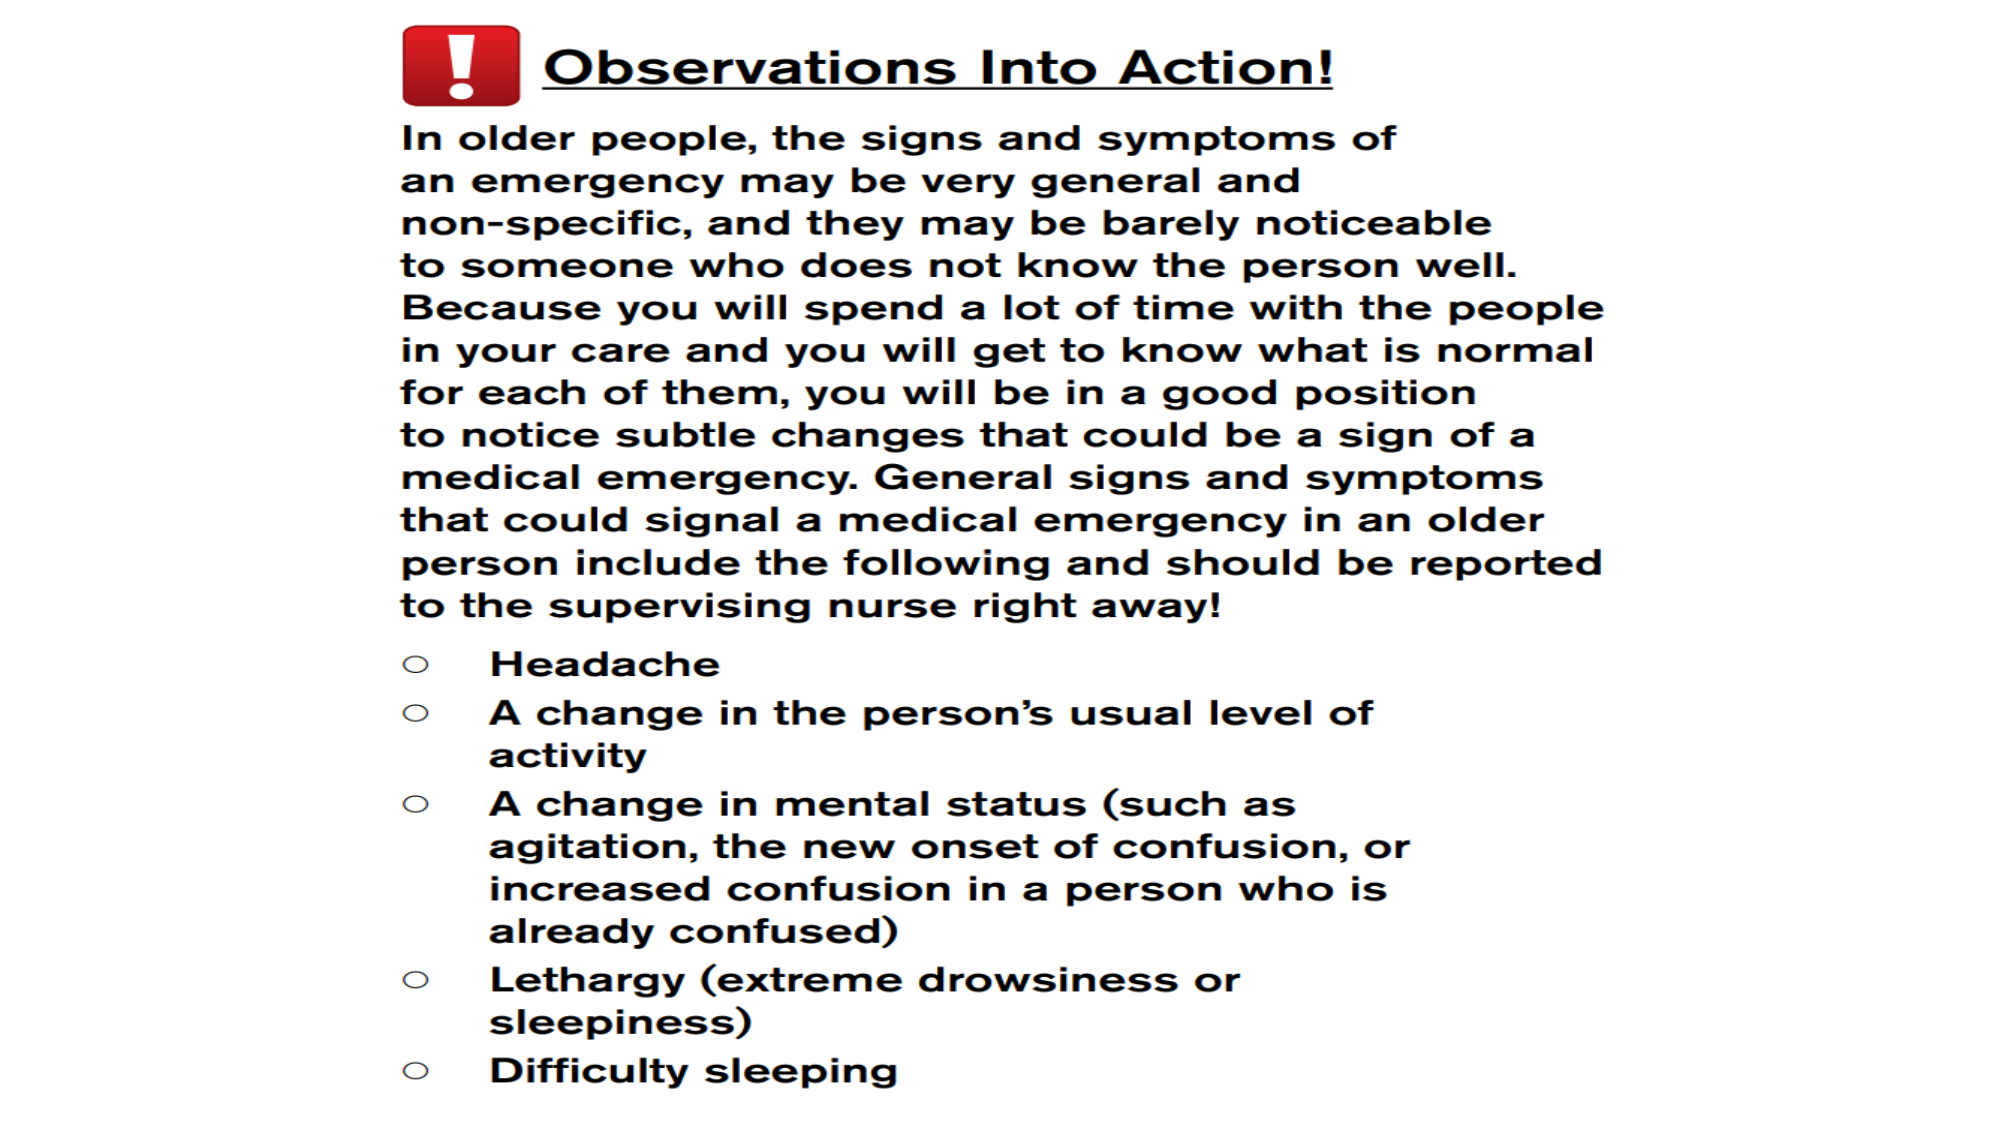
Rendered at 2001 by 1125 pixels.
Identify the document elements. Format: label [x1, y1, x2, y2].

list [346, 4, 1625, 1100]
